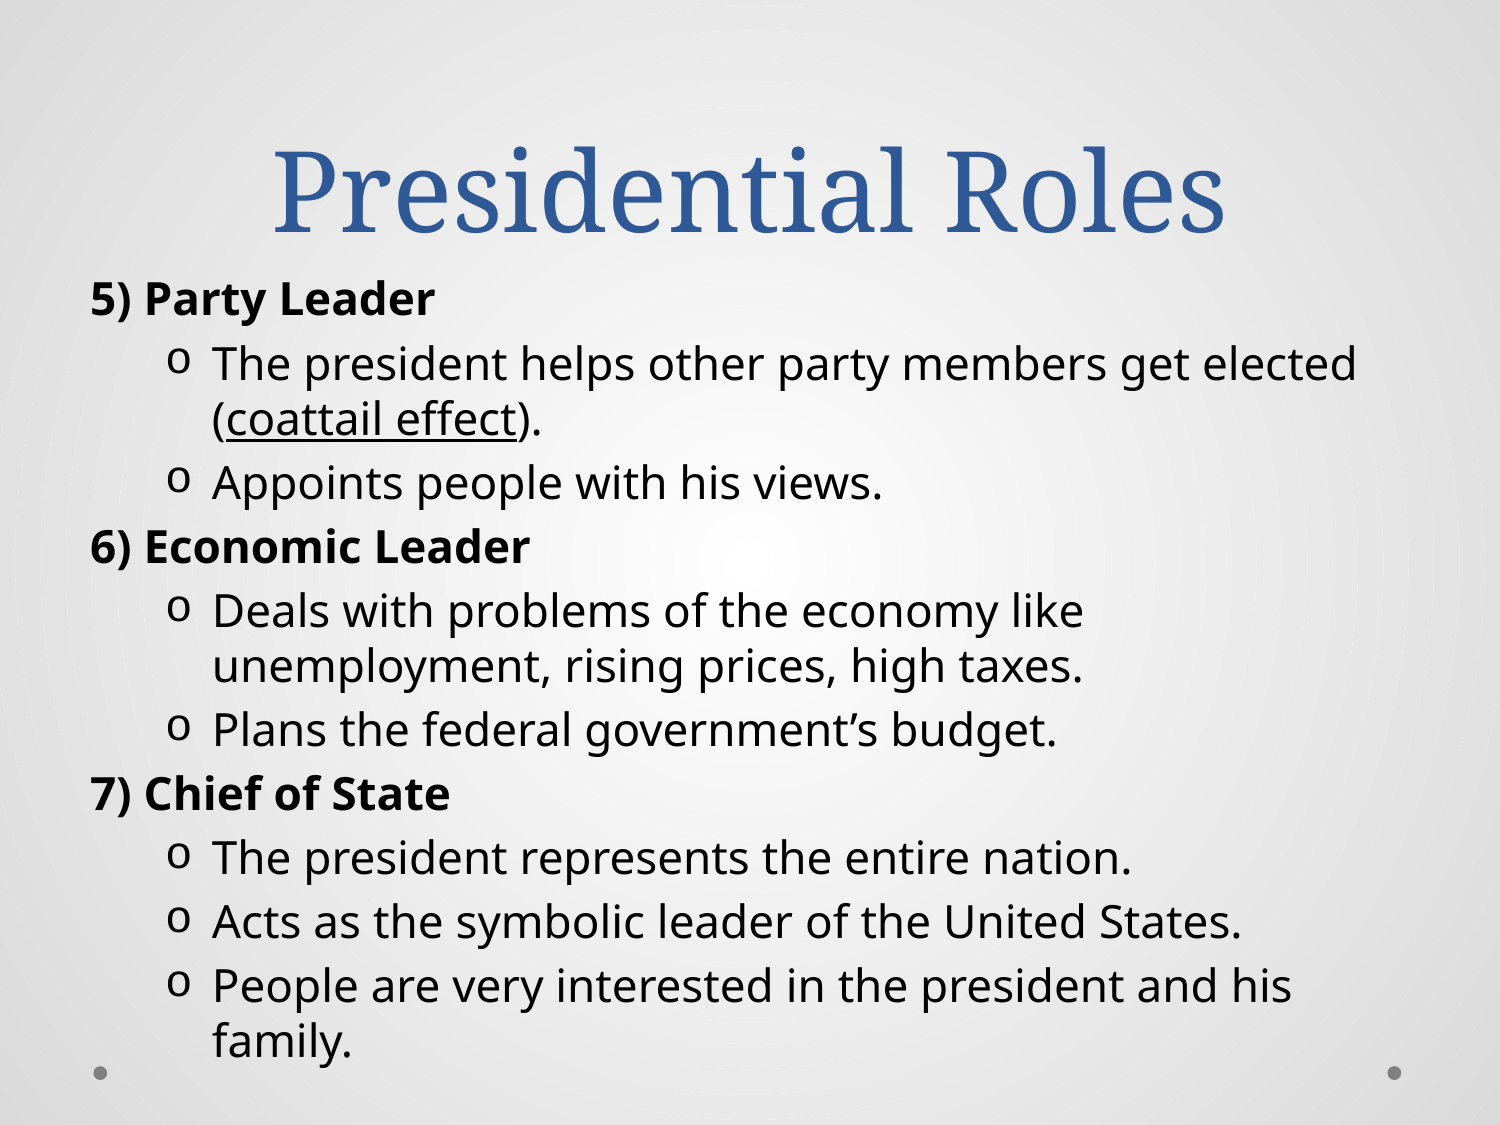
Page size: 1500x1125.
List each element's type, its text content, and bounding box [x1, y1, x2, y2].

list 5) Party Leader The president helps other party members get elected (coattail effect). Appoints people with his views. 6) Economic Leader Deals with problems of the economy like unemployment, rising prices, high taxes. Plans the federal government’s budget. 7) Chief of State The president represents the entire nation. Acts as the symbolic leader of the United States. People are very interested in the president and his family. [75, 262, 1425, 1102]
title Presidential Roles [75, 0, 1425, 262]
